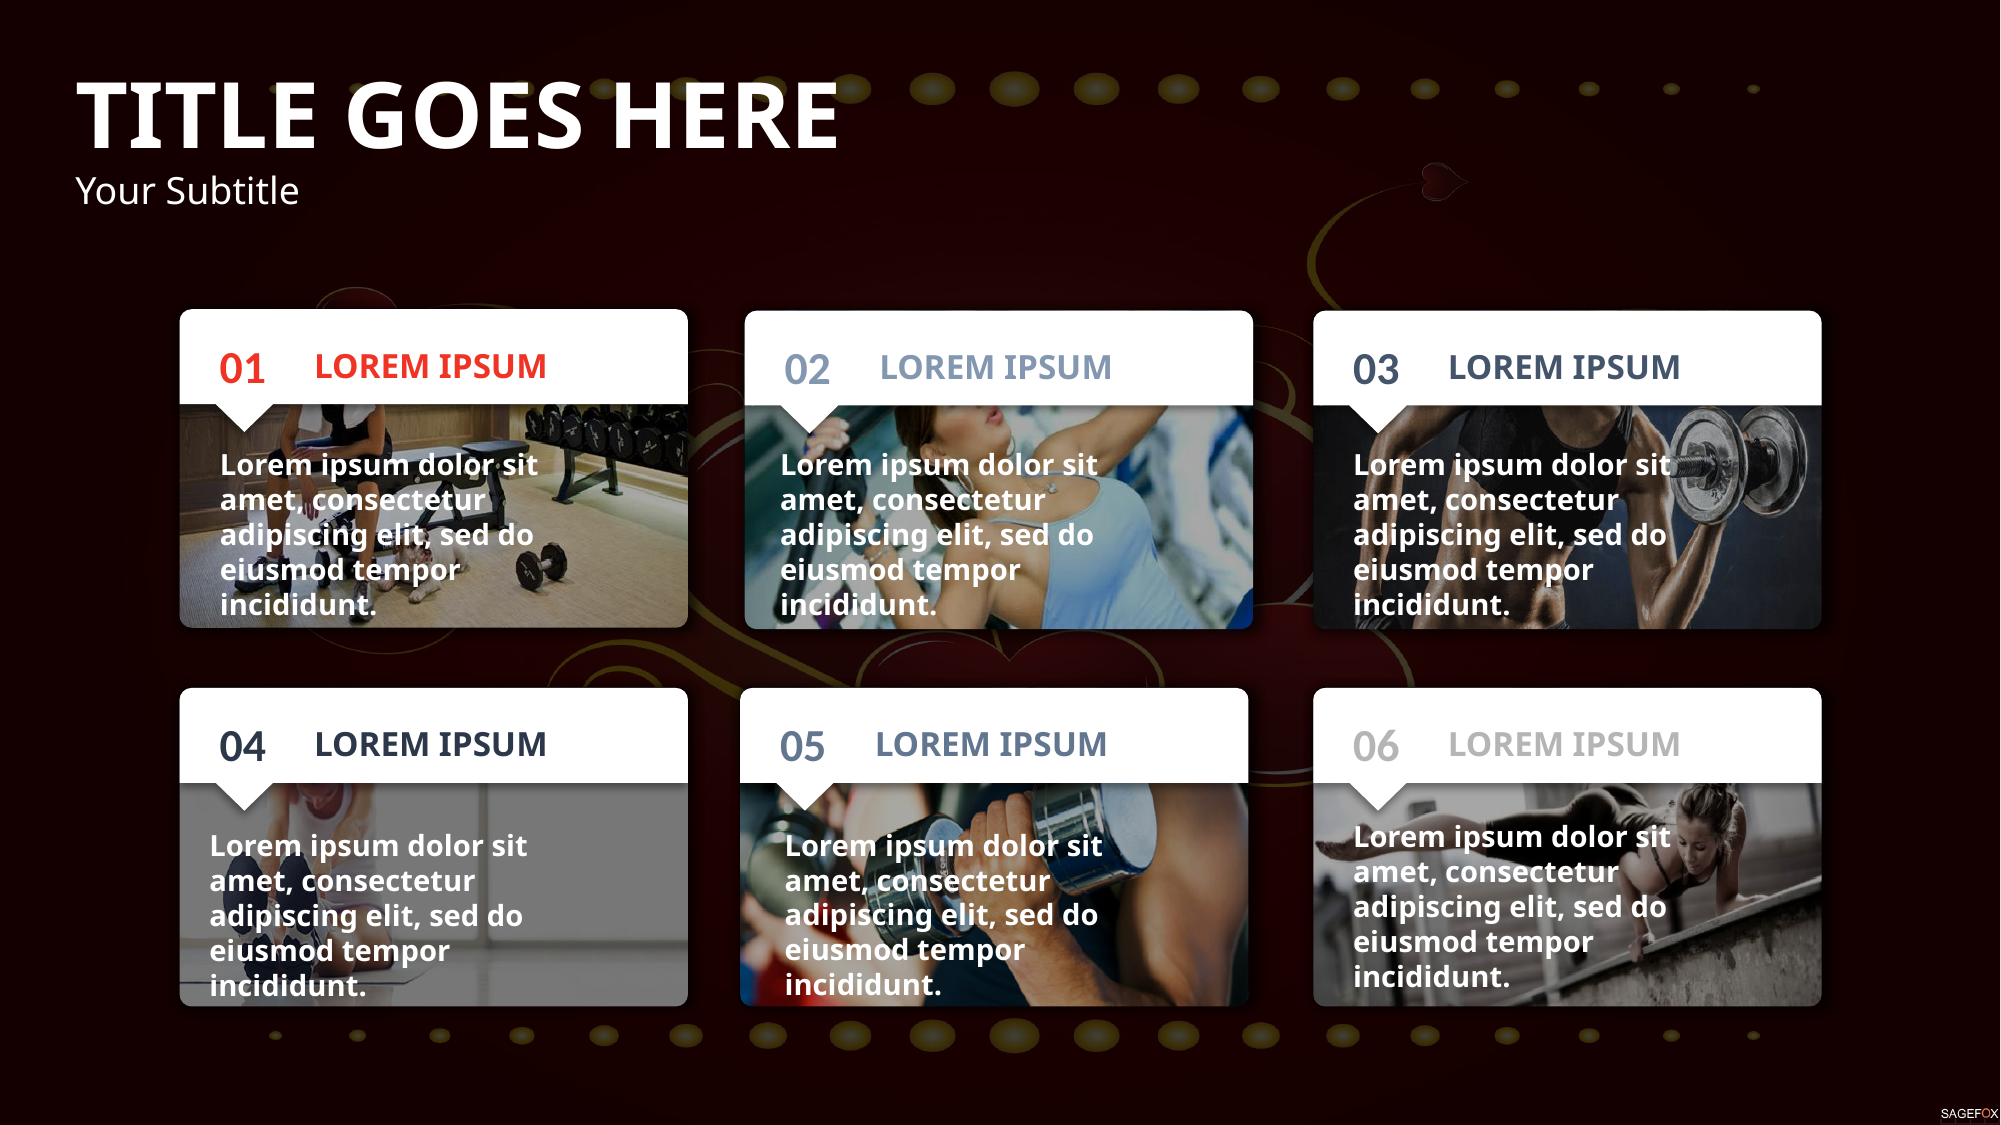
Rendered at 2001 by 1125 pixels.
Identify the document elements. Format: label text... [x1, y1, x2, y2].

text_box Lorem ipsum dolor sit amet, consectetur adipiscing elit, sed do eiusmod tempor incididunt. [765, 438, 1162, 629]
text_box [249, 792, 689, 1008]
text_box [743, 412, 1255, 631]
text_box Lorem ipsum dolor sit amet, consectetur adipiscing elit, sed do eiusmod tempor incididunt. [194, 819, 591, 1010]
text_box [179, 687, 688, 811]
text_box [179, 309, 688, 432]
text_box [1313, 310, 1822, 434]
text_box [744, 310, 1254, 434]
text_box [809, 791, 1250, 1008]
text_box [178, 792, 239, 1008]
text_box Lorem ipsum dolor sit amet, consectetur adipiscing elit, sed do eiusmod tempor incididunt. [1338, 811, 1735, 1001]
text_box [739, 793, 799, 1008]
picture [0, 0, 2001, 1125]
text_box [1312, 792, 1823, 1008]
text_box Lorem ipsum dolor sit amet, consectetur adipiscing elit, sed do eiusmod tempor incididunt. [1338, 438, 1735, 629]
text_box TITLE GOES HERE Your Subtitle [60, 49, 1036, 220]
text_box [1312, 413, 1823, 631]
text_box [740, 687, 1249, 811]
text_box [250, 413, 689, 629]
text_box Lorem ipsum dolor sit amet, consectetur adipiscing elit, sed do eiusmod tempor incididunt. [769, 819, 1166, 1009]
text_box [178, 413, 237, 629]
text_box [1313, 687, 1822, 811]
text_box Lorem ipsum dolor sit amet, consectetur adipiscing elit, sed do eiusmod tempor incididunt. [205, 439, 602, 629]
